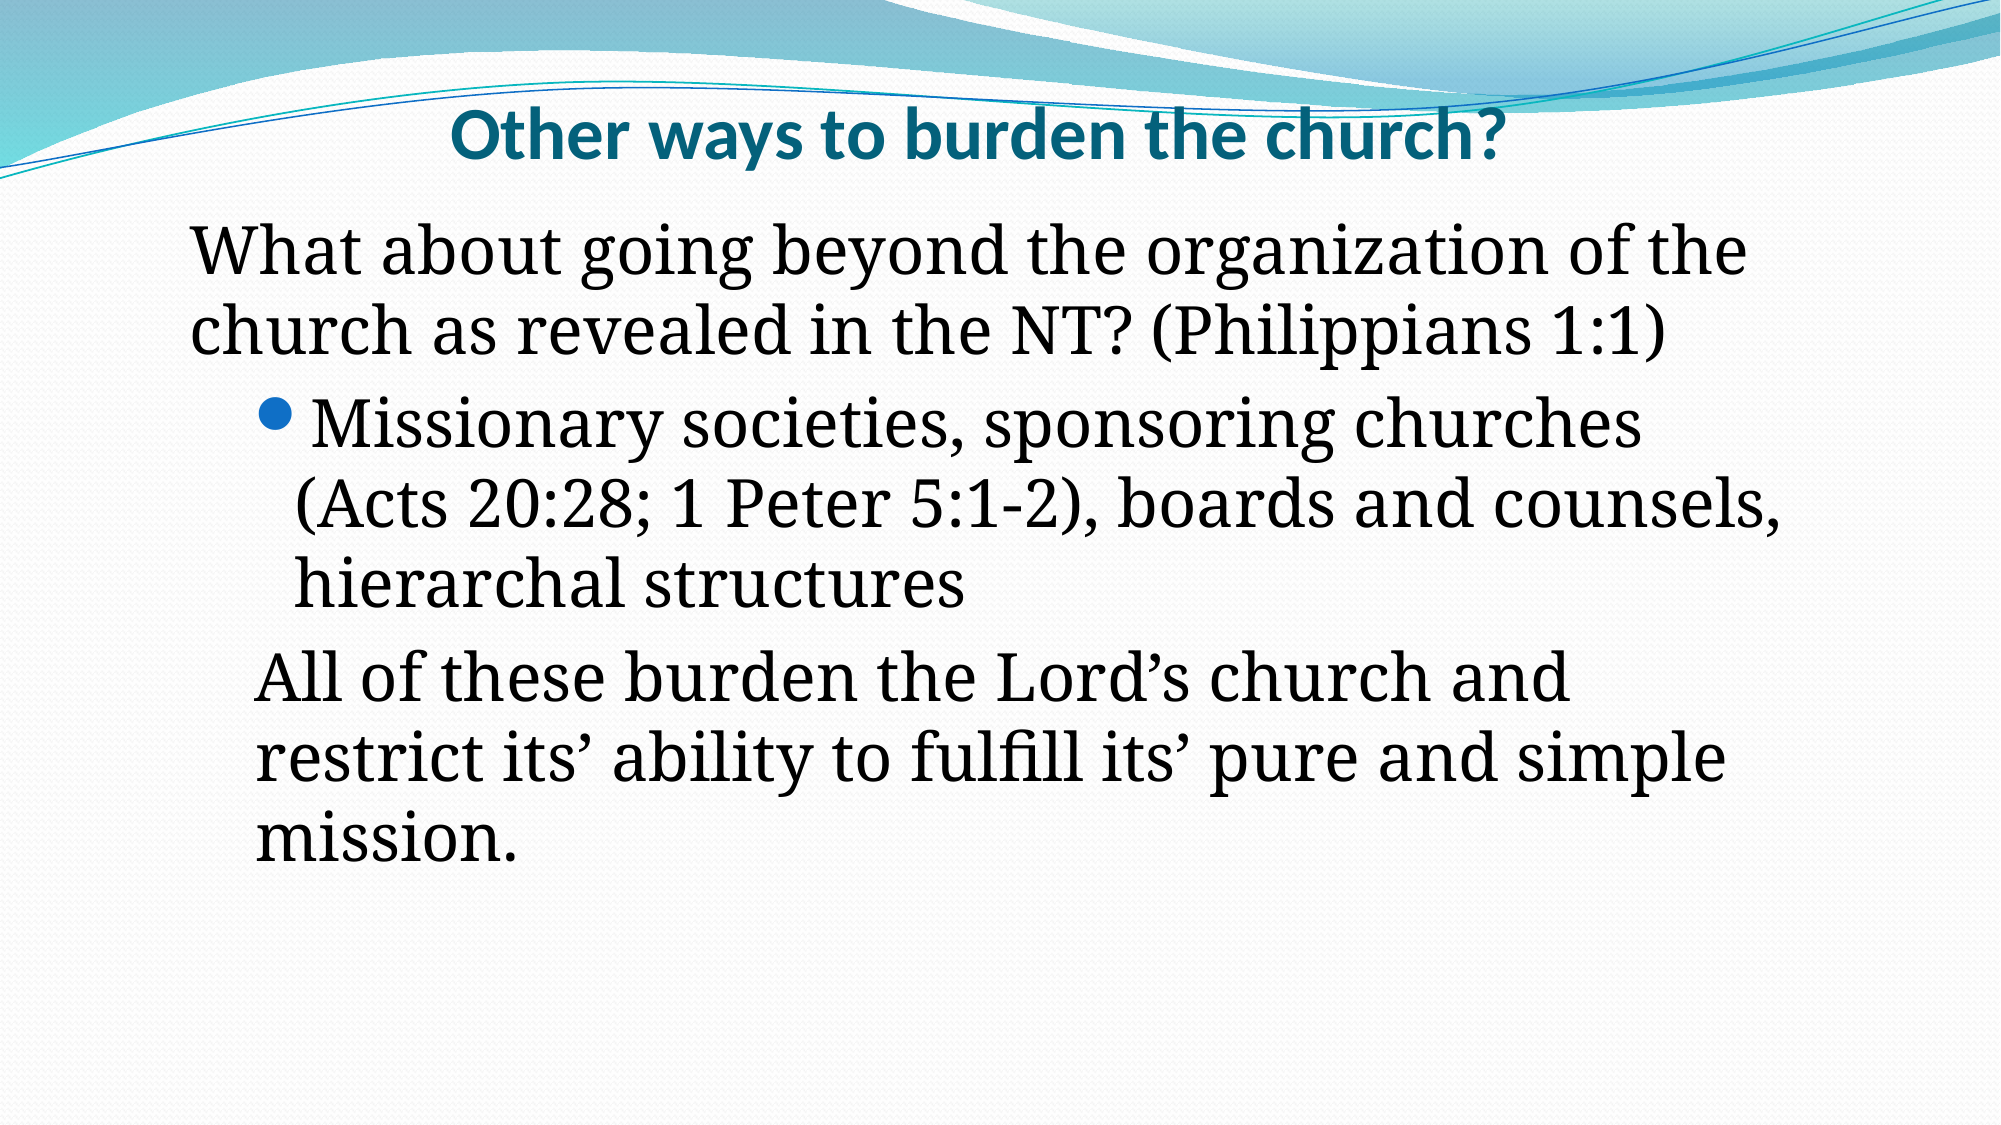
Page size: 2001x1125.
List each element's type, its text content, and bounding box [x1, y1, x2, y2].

list What about going beyond the organization of the church as revealed in the NT? (Philippians 1:1) Missionary societies, sponsoring churches (Acts 20:28; 1 Peter 5:1-2), boards and counsels, hierarchal structures All of these burden the Lord’s church and restrict its’ ability to fulfill its’ pure and simple mission. [174, 200, 1825, 1038]
title Other ways to burden the church? [450, 50, 1725, 175]
